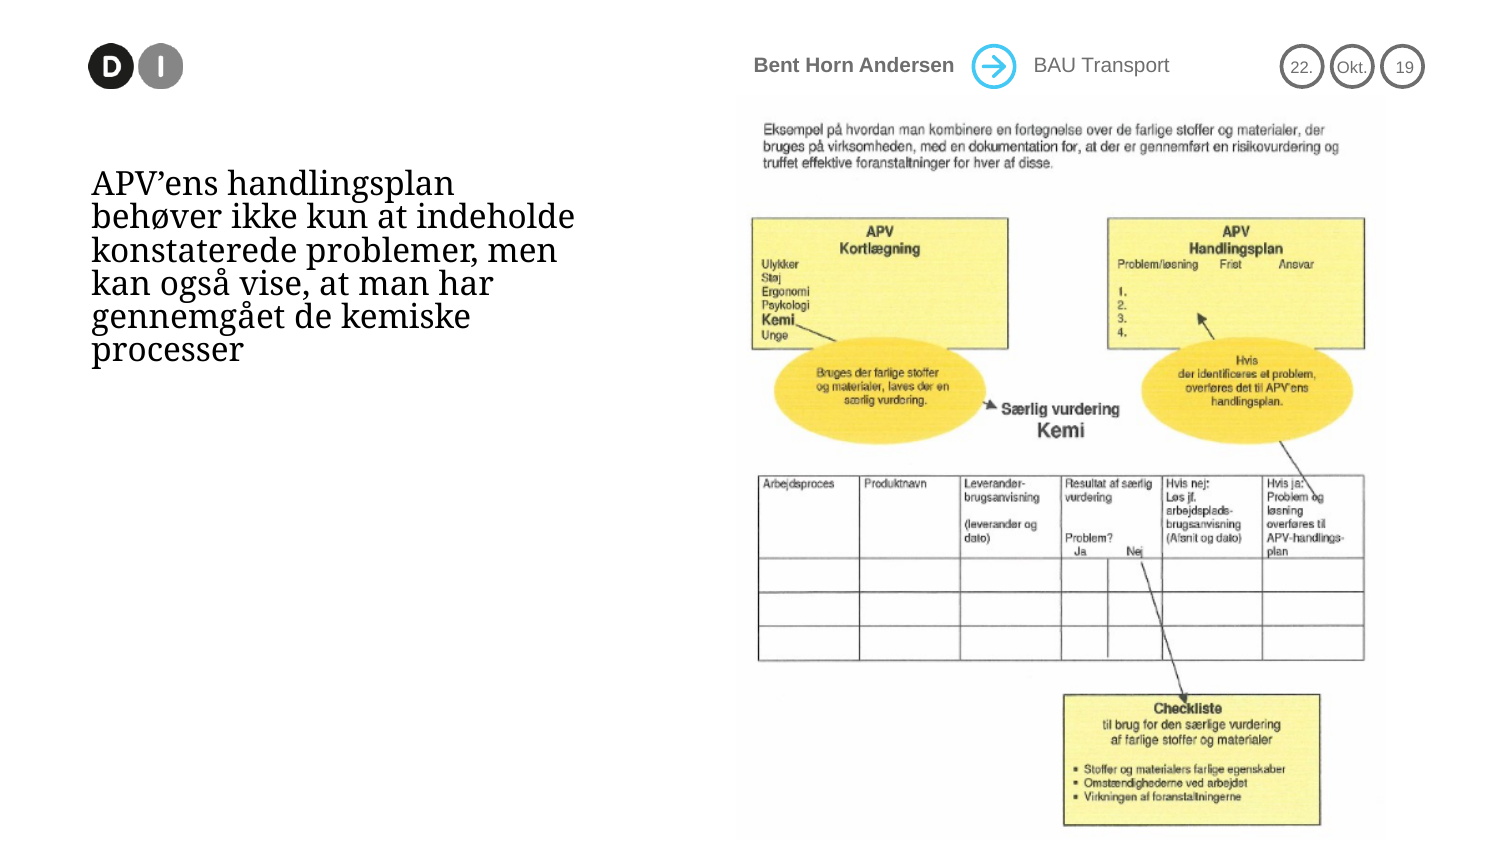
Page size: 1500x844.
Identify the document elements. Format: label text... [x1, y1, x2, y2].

picture [735, 94, 1386, 840]
text_box APV’ens handlingsplan behøver ikke kun at indeholde konstaterede problemer, men kan også vise, at man har gennemgået de kemiske processer [76, 161, 609, 376]
picture [88, 43, 183, 89]
